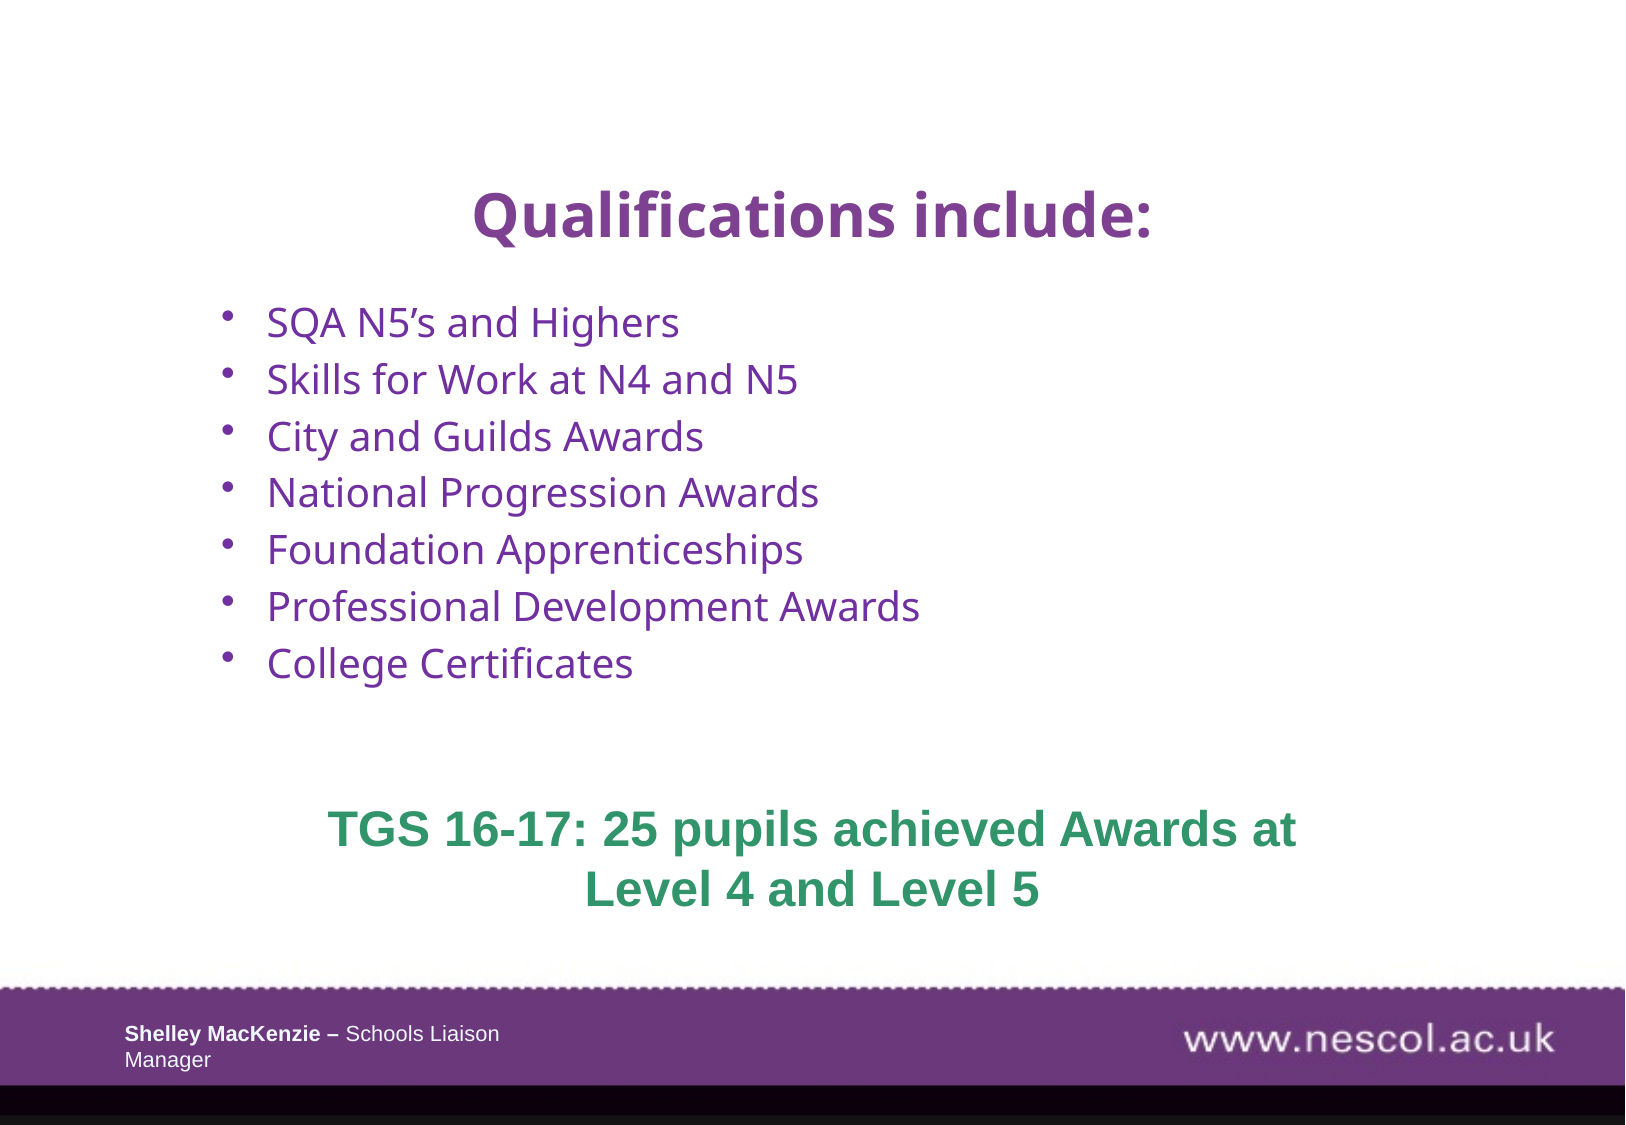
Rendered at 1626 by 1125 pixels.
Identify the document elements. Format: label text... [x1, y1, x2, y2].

picture [0, 80, 1625, 1125]
text_box TGS 16-17: 25 pupils achieved Awards at Level 4 and Level 5 [251, 789, 1374, 925]
list SQA N5’s and Highers Skills for Work at N4 and N5 City and Guilds Awards National Progression Awards Foundation Apprenticeships Professional Development Awards College Certificates [205, 288, 967, 729]
title Qualifications include: [294, 136, 1331, 290]
